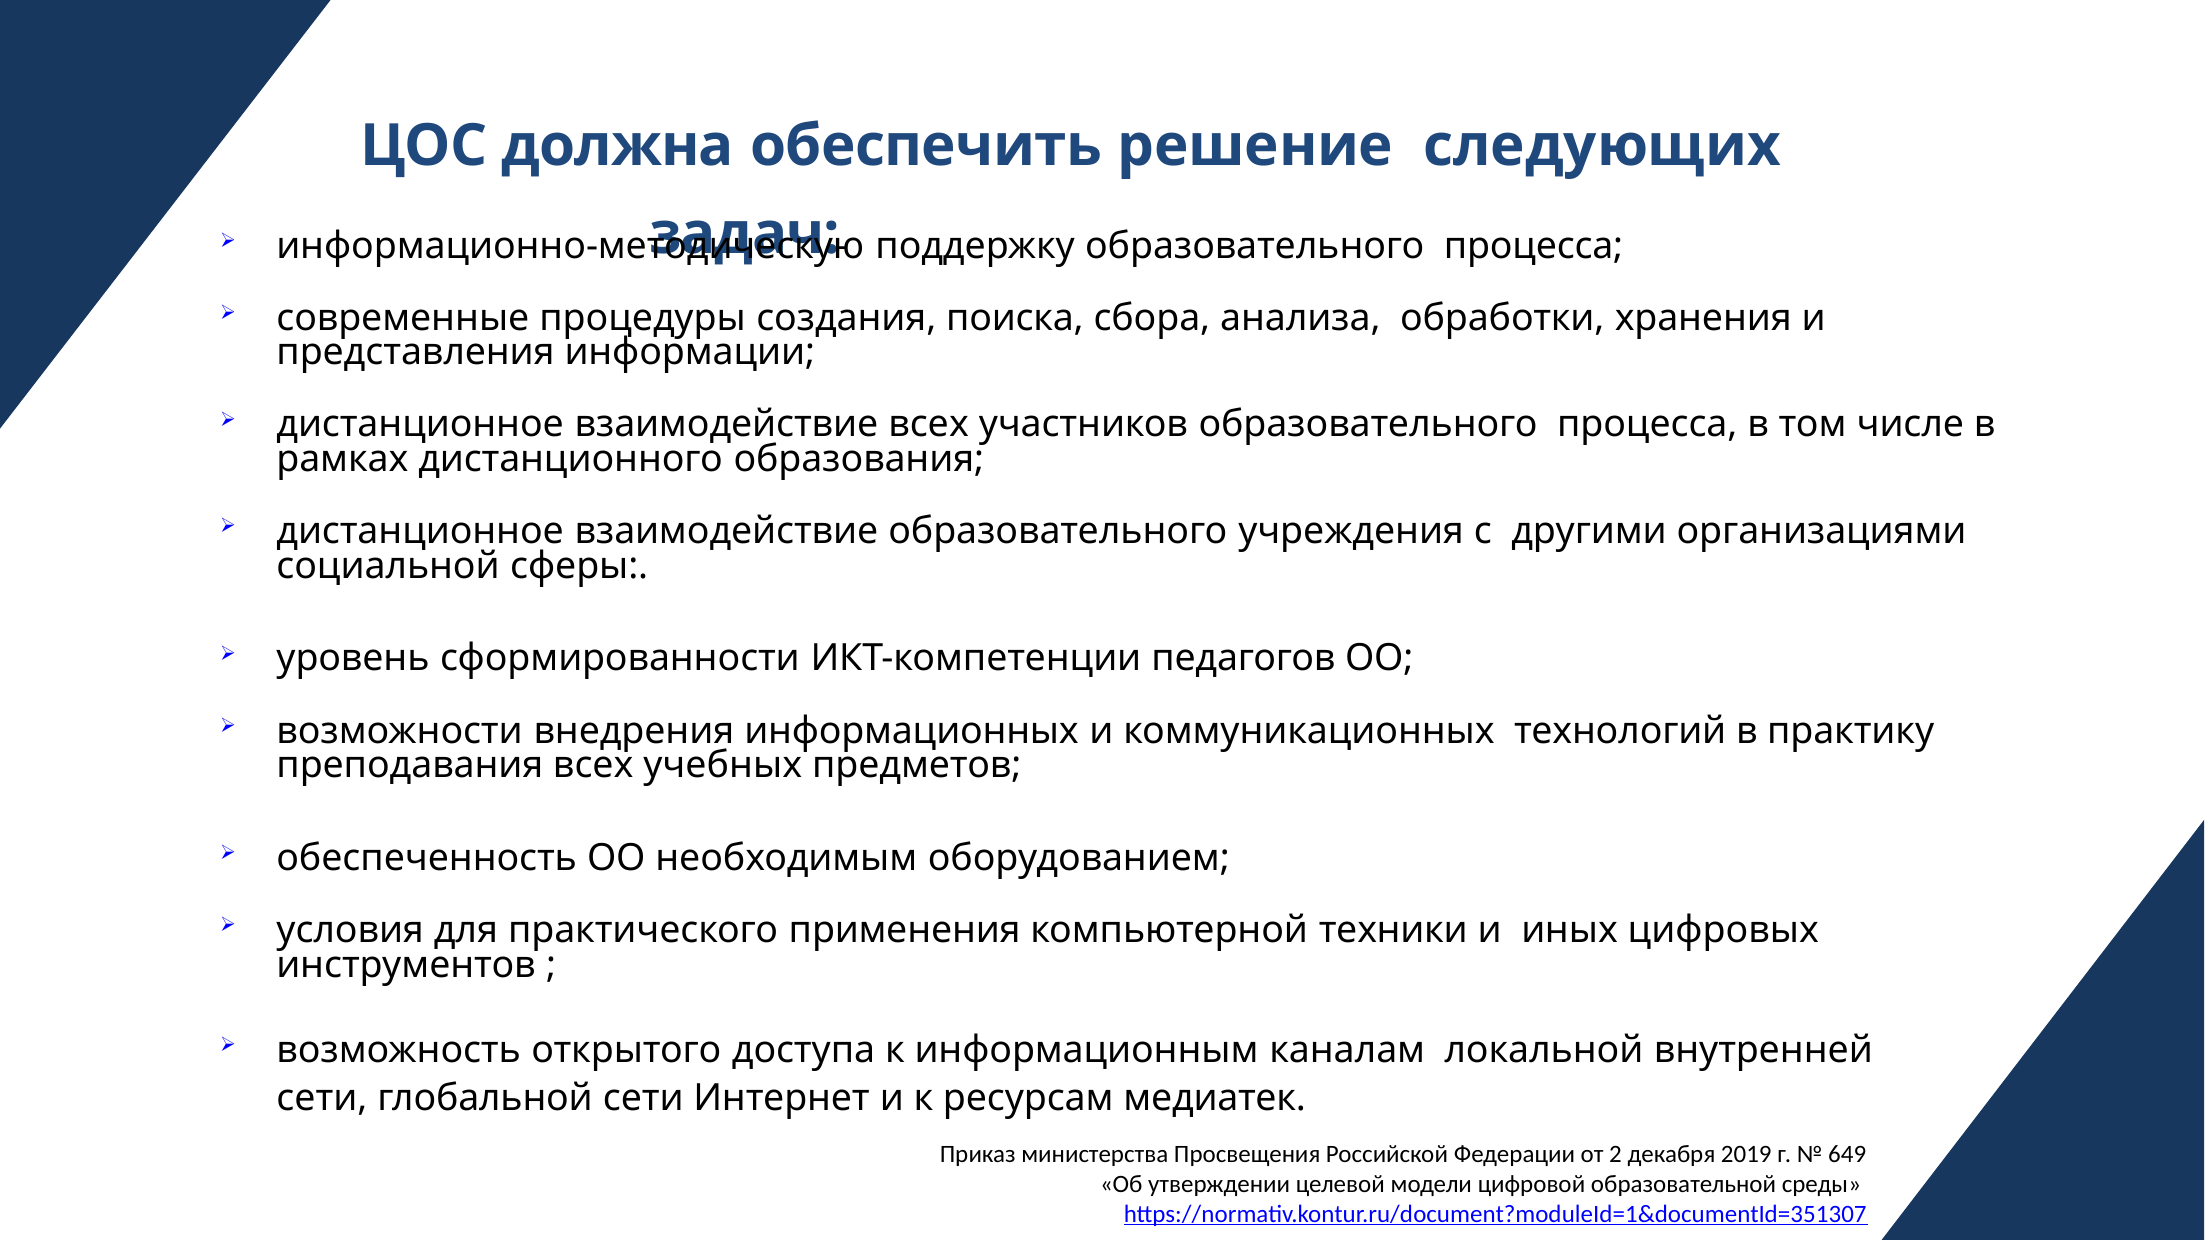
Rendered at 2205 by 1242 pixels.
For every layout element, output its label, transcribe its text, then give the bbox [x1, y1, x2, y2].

title ЦОС должна обеспечить решение следующих задач: [358, 83, 1965, 214]
text_box Приказ министерства Просвещения Российской Федерации от 2 декабря 2019 г. № 649 «Об утверждении целевой модели цифровой образовательной среды» https://normativ.kontur.ru/document?moduleId=1&documentId=351307 [653, 1129, 1883, 1235]
text_box информационно-методическую поддержку образовательного процесса; современные процедуры создания, поиска, сбора, анализа, обработки, хранения и представления информации; дистанционное взаимодействие всех участников образовательного процесса, в том числе в рамках дистанционного образования; дистанционное взаимодействие образовательного учреждения с другими организациями социальной сферы:. уровень сформированности ИКТ-компетенции педагогов ОО; возможности внедрения информационных и коммуникационных технологий в практику преподавания всех учебных предметов; обеспеченность ОО необходимым оборудованием; условия для практического применения компьютерной техники и иных цифровых инструментов ; возможность открытого доступа к информационным каналам локальной внутренней сети, глобальной сети Интернет и к ресурсам медиатек. [218, 214, 2043, 1118]
text_box [0, 0, 331, 429]
text_box [1881, 820, 2205, 1240]
